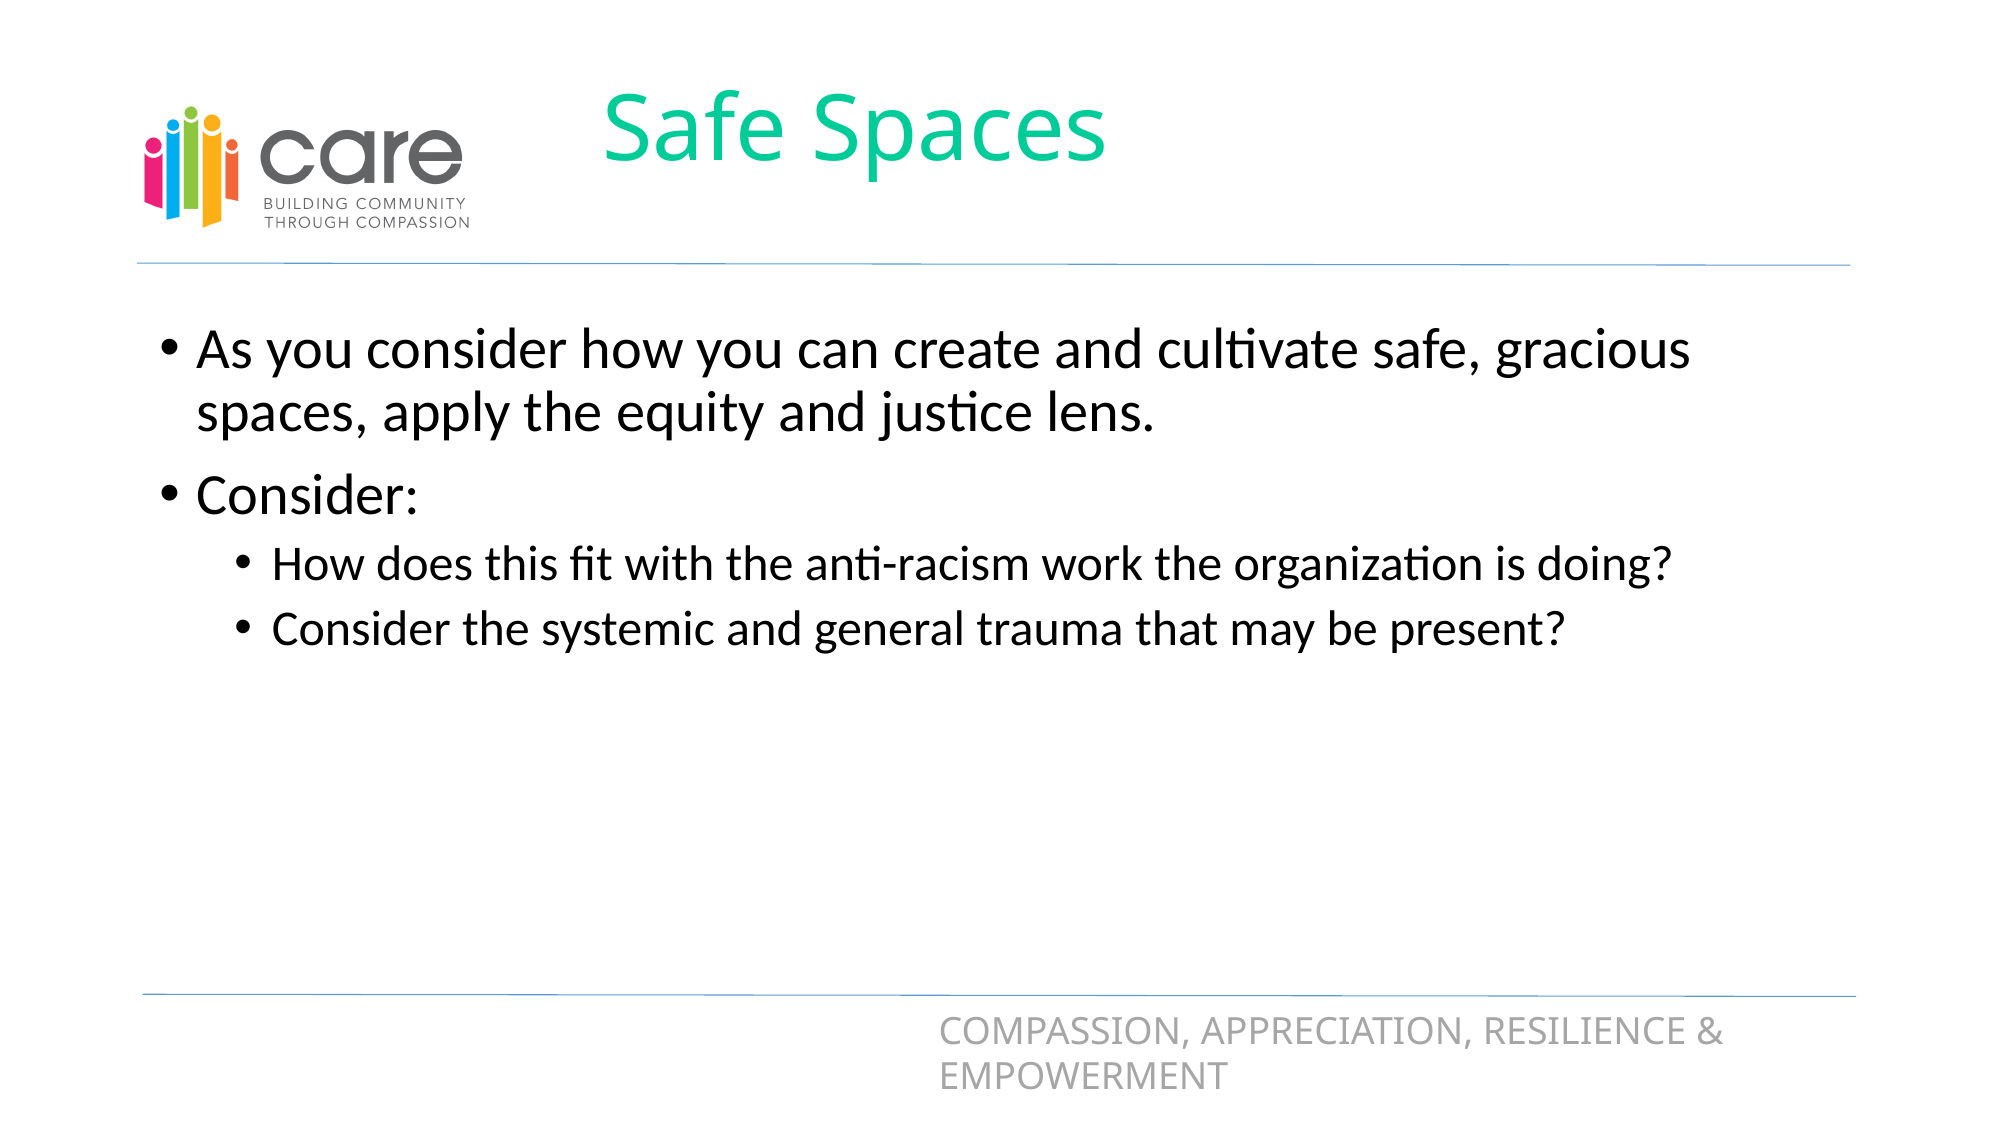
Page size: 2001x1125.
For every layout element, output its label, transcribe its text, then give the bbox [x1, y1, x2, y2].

title Safe Spaces [587, 22, 1851, 240]
list As you consider how you can create and cultivate safe, gracious spaces, apply the equity and justice lens. Consider: How does this fit with the anti-racism work the organization is doing? Consider the systemic and general trauma that may be present? [144, 310, 1870, 950]
picture [137, 98, 475, 239]
